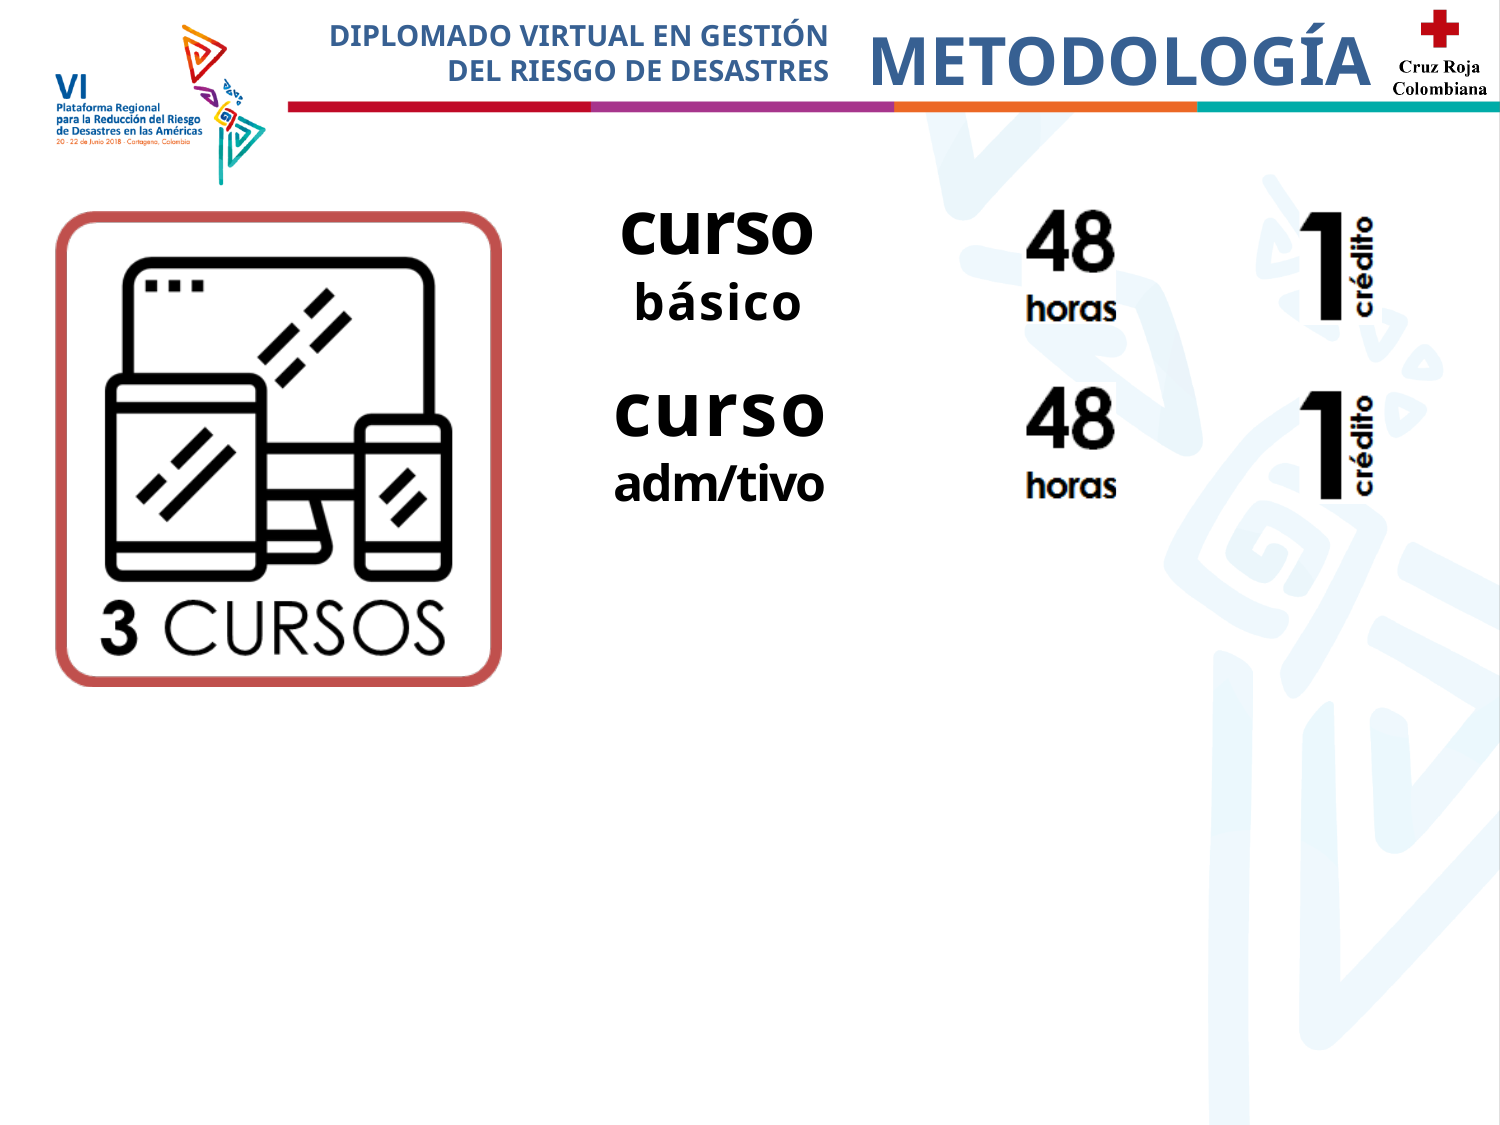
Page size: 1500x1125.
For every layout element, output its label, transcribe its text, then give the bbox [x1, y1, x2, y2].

text_box METODOLOGÍA [852, 11, 1387, 107]
title DIPLOMADO VIRTUAL EN GESTIÓN DEL RIESGO DE DESASTRES [265, 11, 845, 93]
text_box curso adm/tivo [598, 354, 842, 520]
text_box curso básico [604, 172, 832, 338]
picture [0, 0, 1500, 1125]
